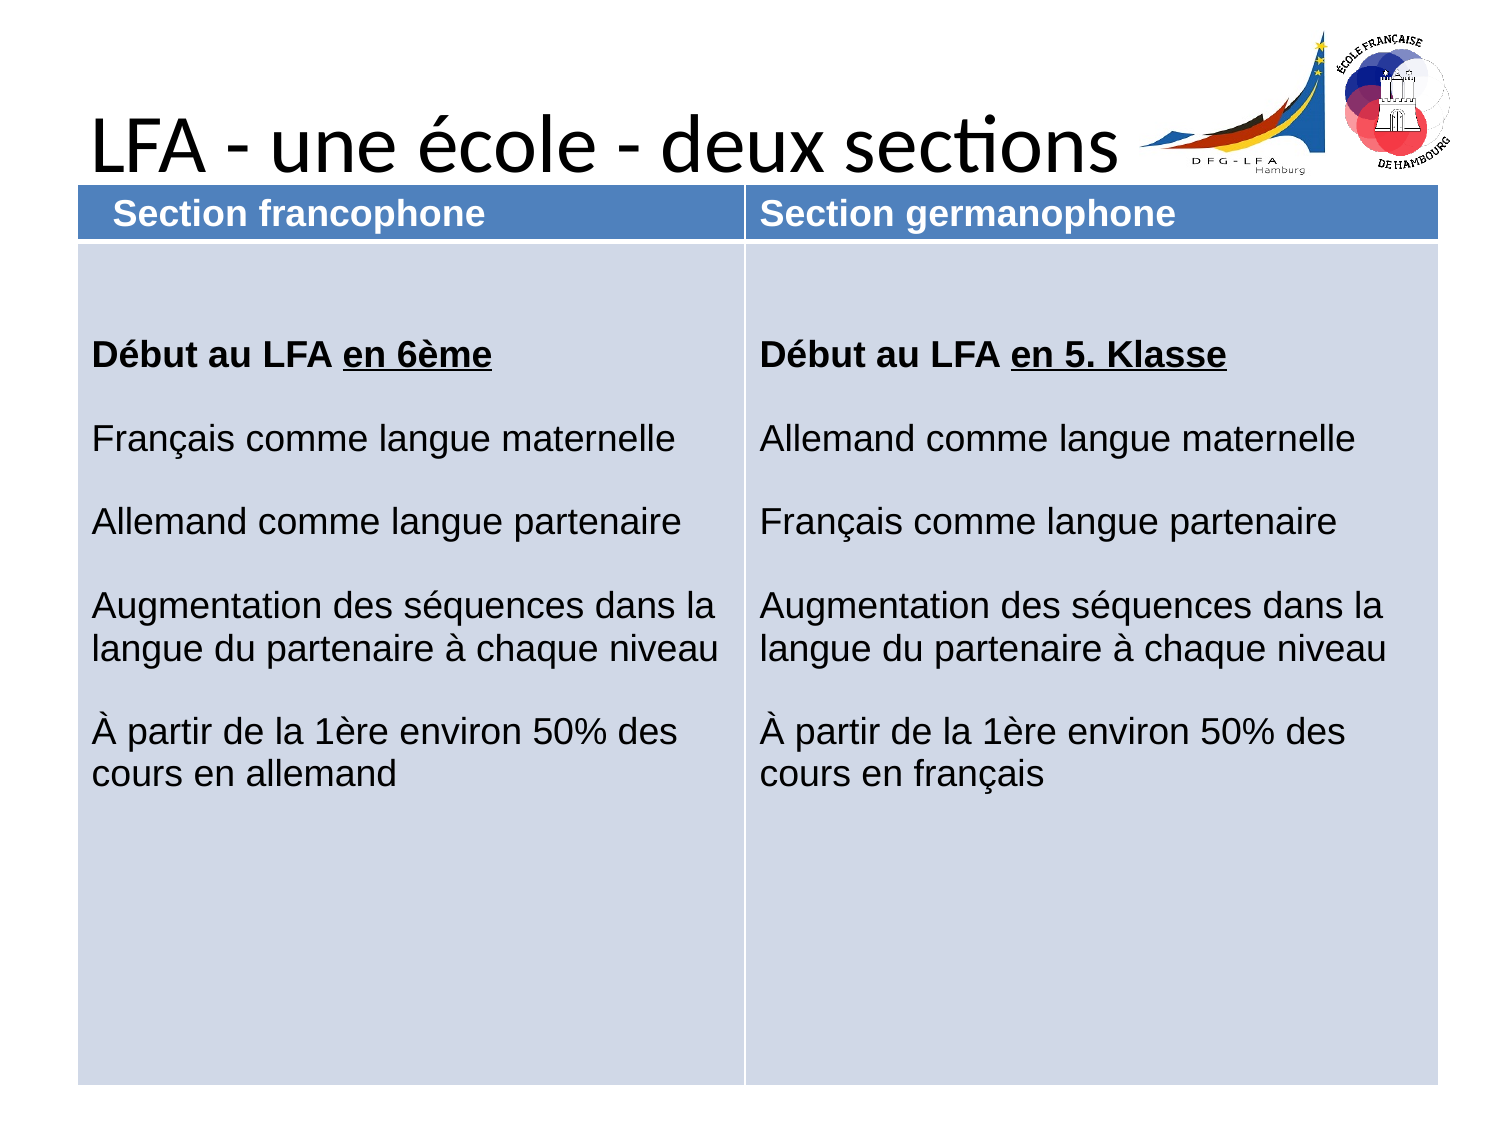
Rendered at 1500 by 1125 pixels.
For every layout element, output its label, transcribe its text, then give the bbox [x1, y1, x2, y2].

title LFA - une école - deux sections [75, 45, 1138, 184]
table_cell Début au LFA en 6ème Français comme langue maternelle Allemand comme langue partenaire Augmentation des séquences dans la langue du partenaire à chaque niveau À partir de la 1ère environ 50% des cours en allemand [78, 244, 744, 1085]
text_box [1139, 30, 1462, 176]
table_header Section germanophone [746, 185, 1438, 239]
table_cell Début au LFA en 5. Klasse Allemand comme langue maternelle Français comme langue partenaire Augmentation des séquences dans la langue du partenaire à chaque niveau À partir de la 1ère environ 50% des cours en français [746, 244, 1438, 1085]
table_header Section francophone [78, 185, 744, 239]
